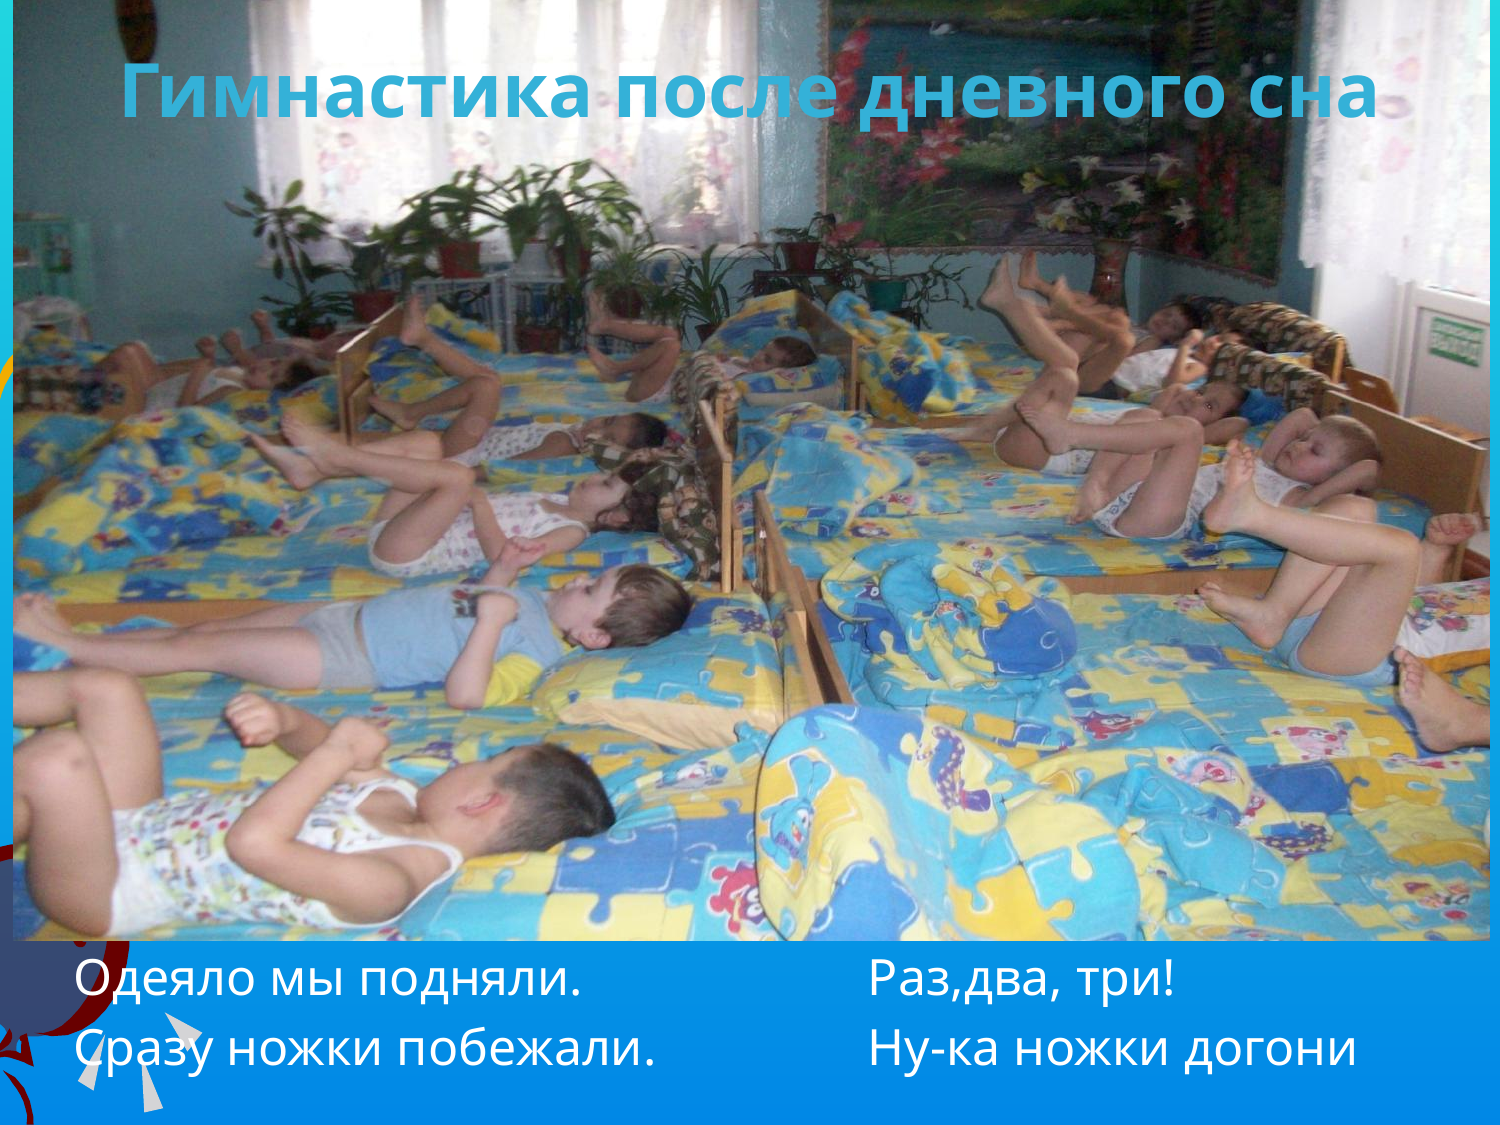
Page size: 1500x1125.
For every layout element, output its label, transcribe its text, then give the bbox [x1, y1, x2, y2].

list Одеяло мы подняли. Сразу ножки побежали. [58, 949, 738, 1125]
list Раз,два, три! Ну-ка ножки догони [761, 949, 1454, 1125]
picture [0, 0, 1500, 941]
